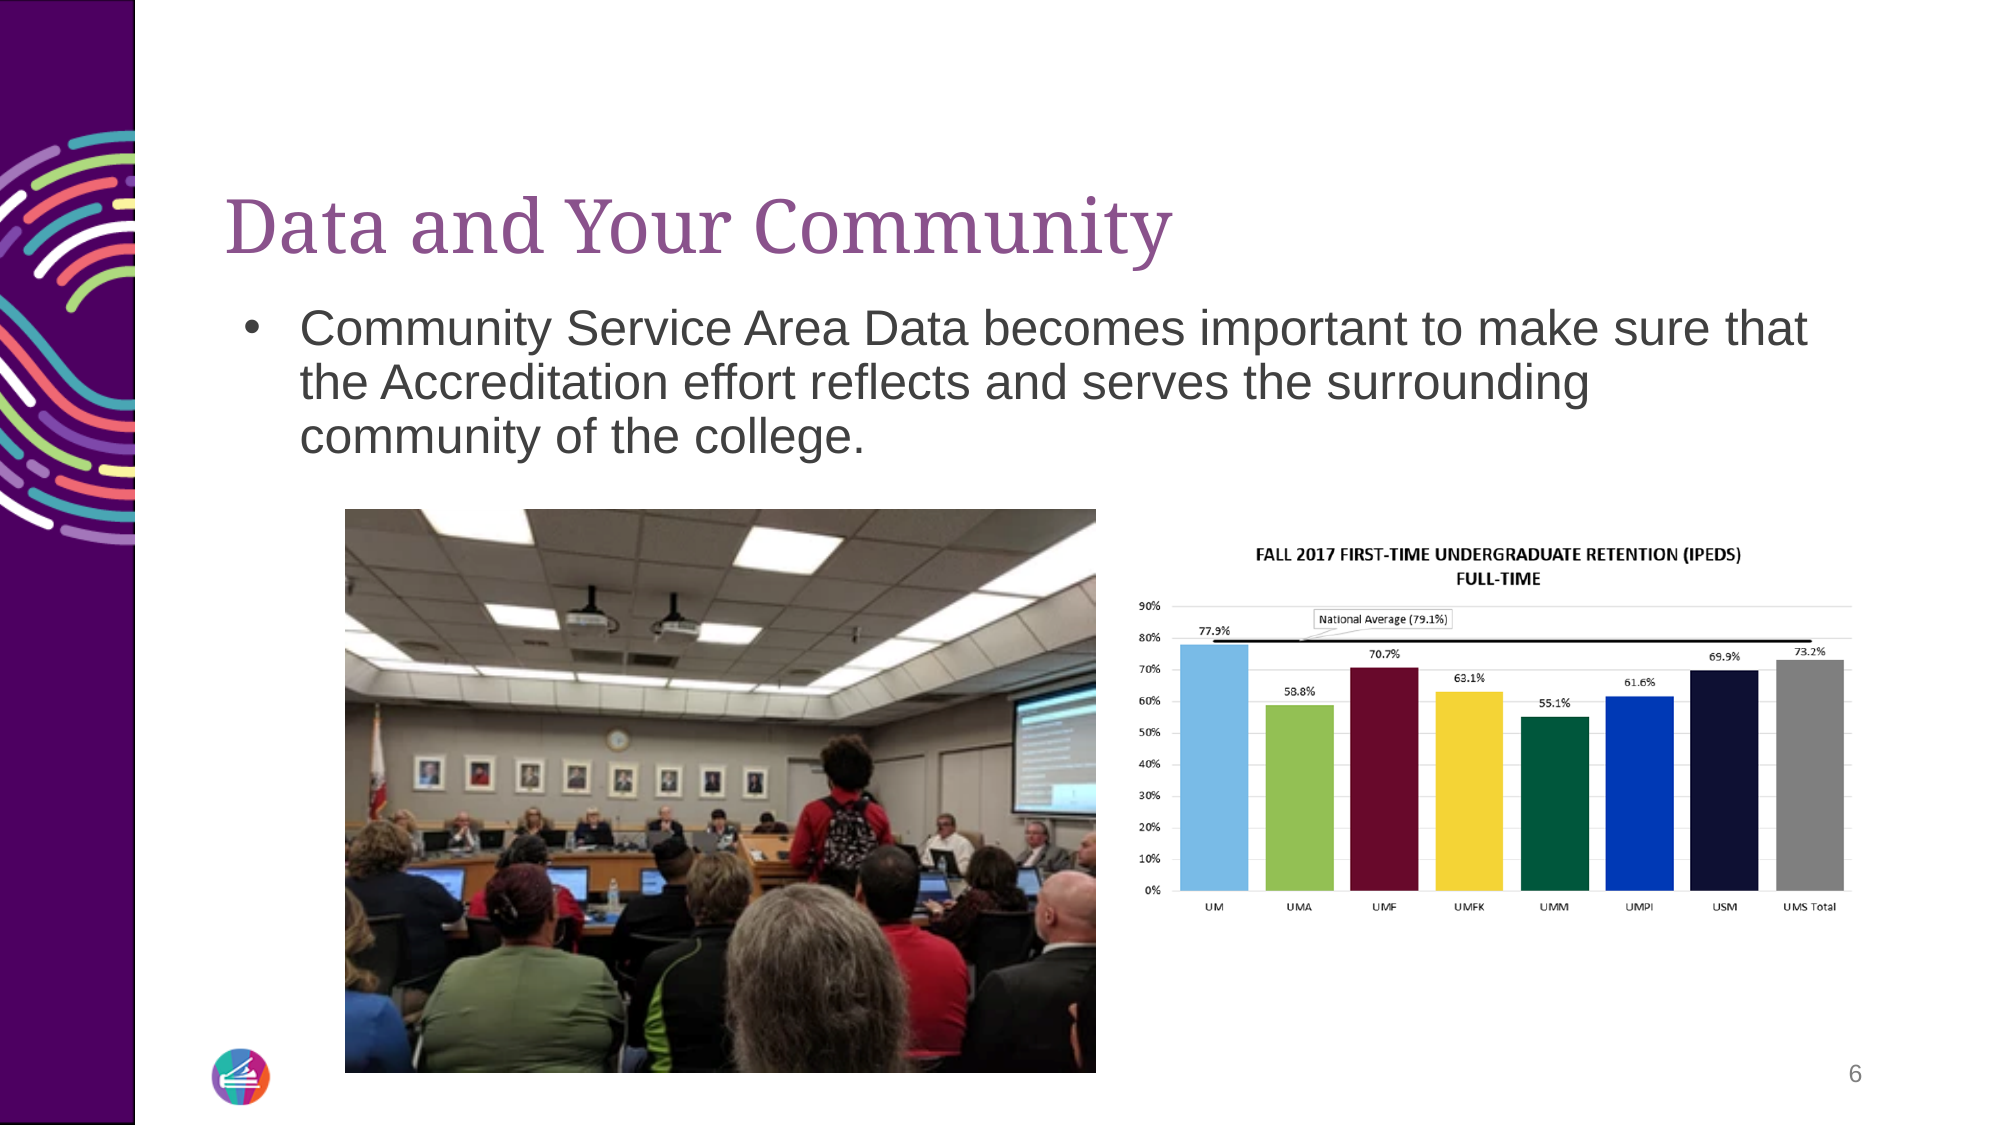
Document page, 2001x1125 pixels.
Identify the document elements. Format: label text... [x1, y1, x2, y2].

picture [209, 1046, 272, 1108]
picture [345, 509, 1096, 1073]
picture [1135, 535, 1863, 922]
slide_number 6 [1712, 1042, 1863, 1103]
picture [0, 0, 135, 1125]
title Data and Your Community [209, 59, 1858, 278]
list Community Service Area Data becomes important to make sure that the Accreditation effort reflects and serves the surrounding community of the college. [209, 294, 1860, 1020]
